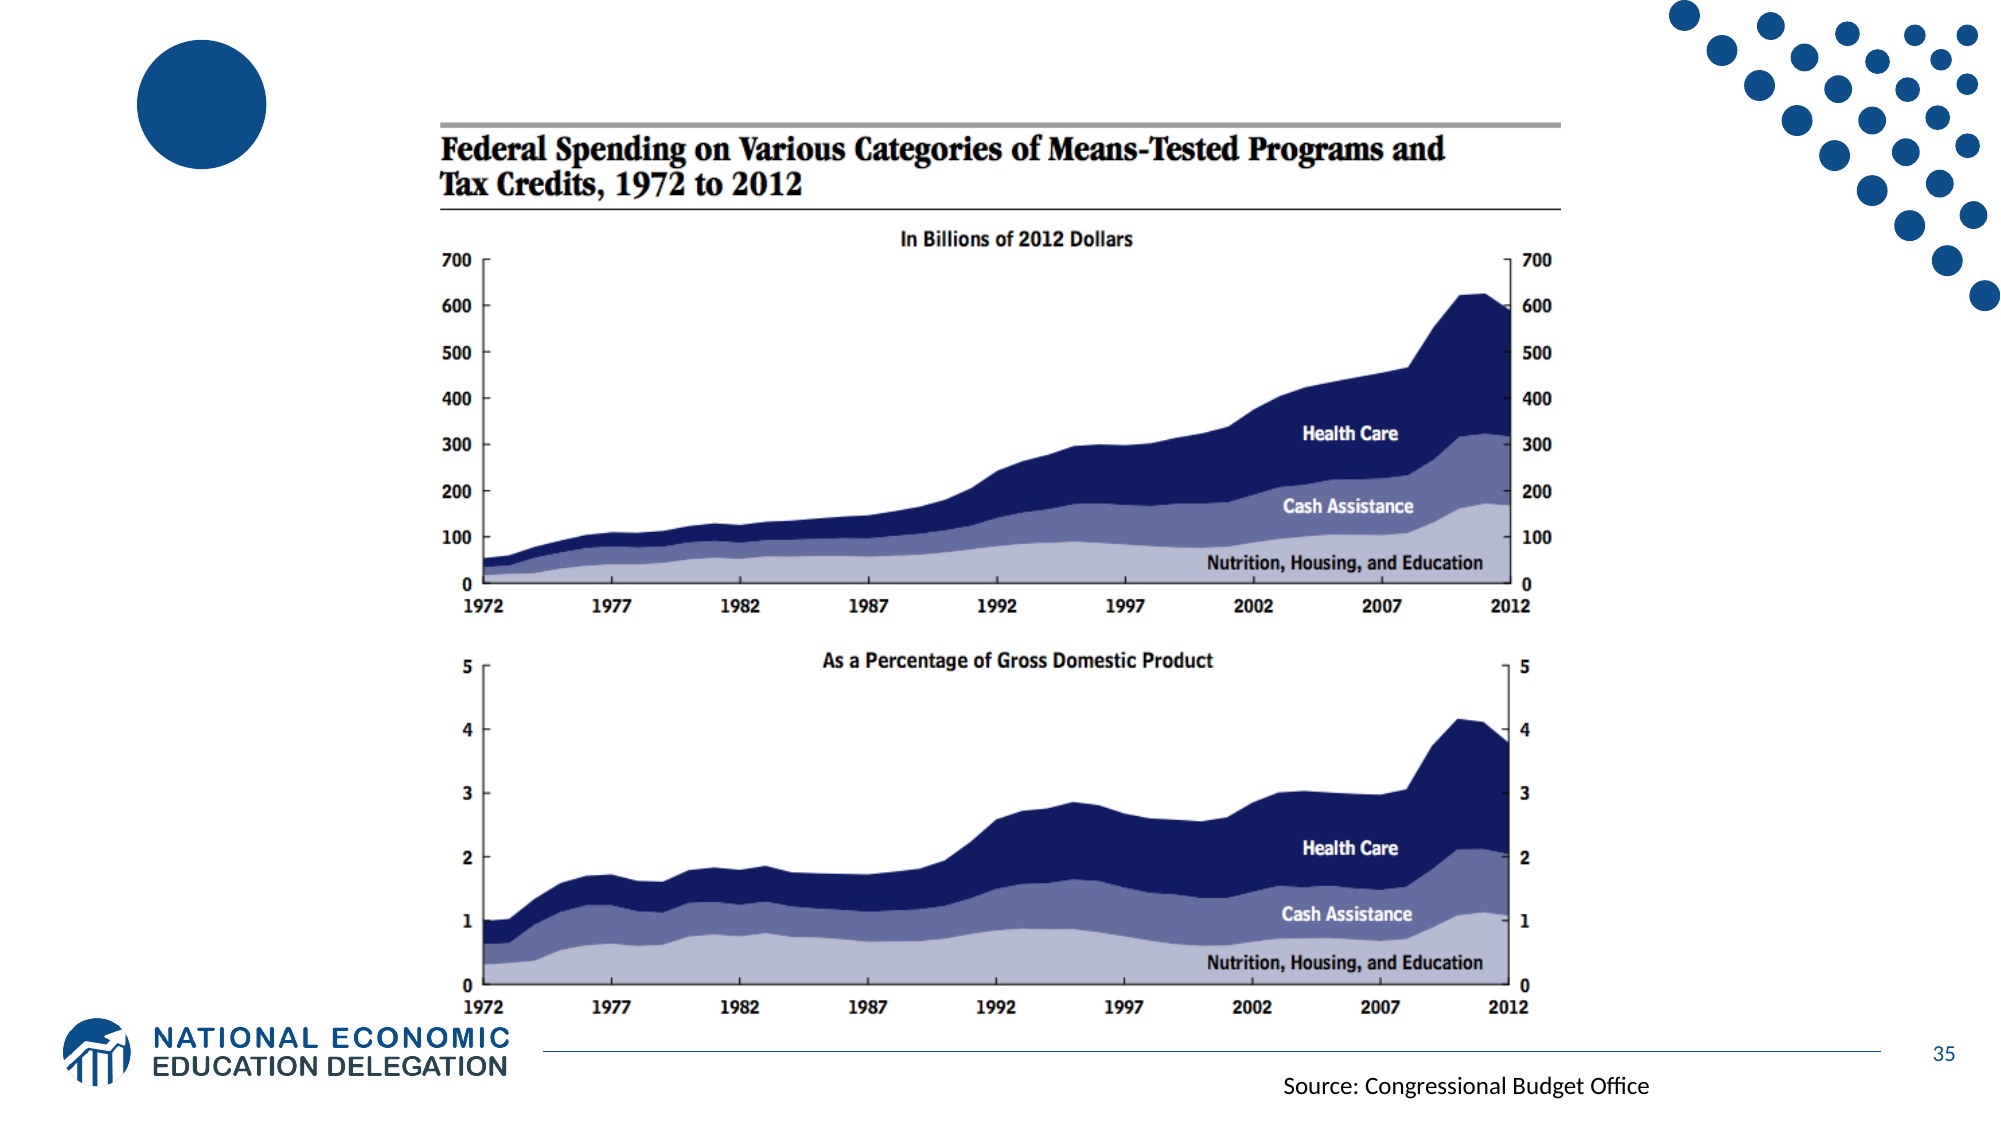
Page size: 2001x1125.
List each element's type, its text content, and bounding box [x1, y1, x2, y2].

slide_number 35 [1521, 1022, 1972, 1082]
title Expenditures on Means-Tested Transfers over Time [137, 35, 1863, 253]
picture [55, 120, 1561, 1091]
text_box Source: Congressional Budget Office [1268, 1062, 1672, 1107]
